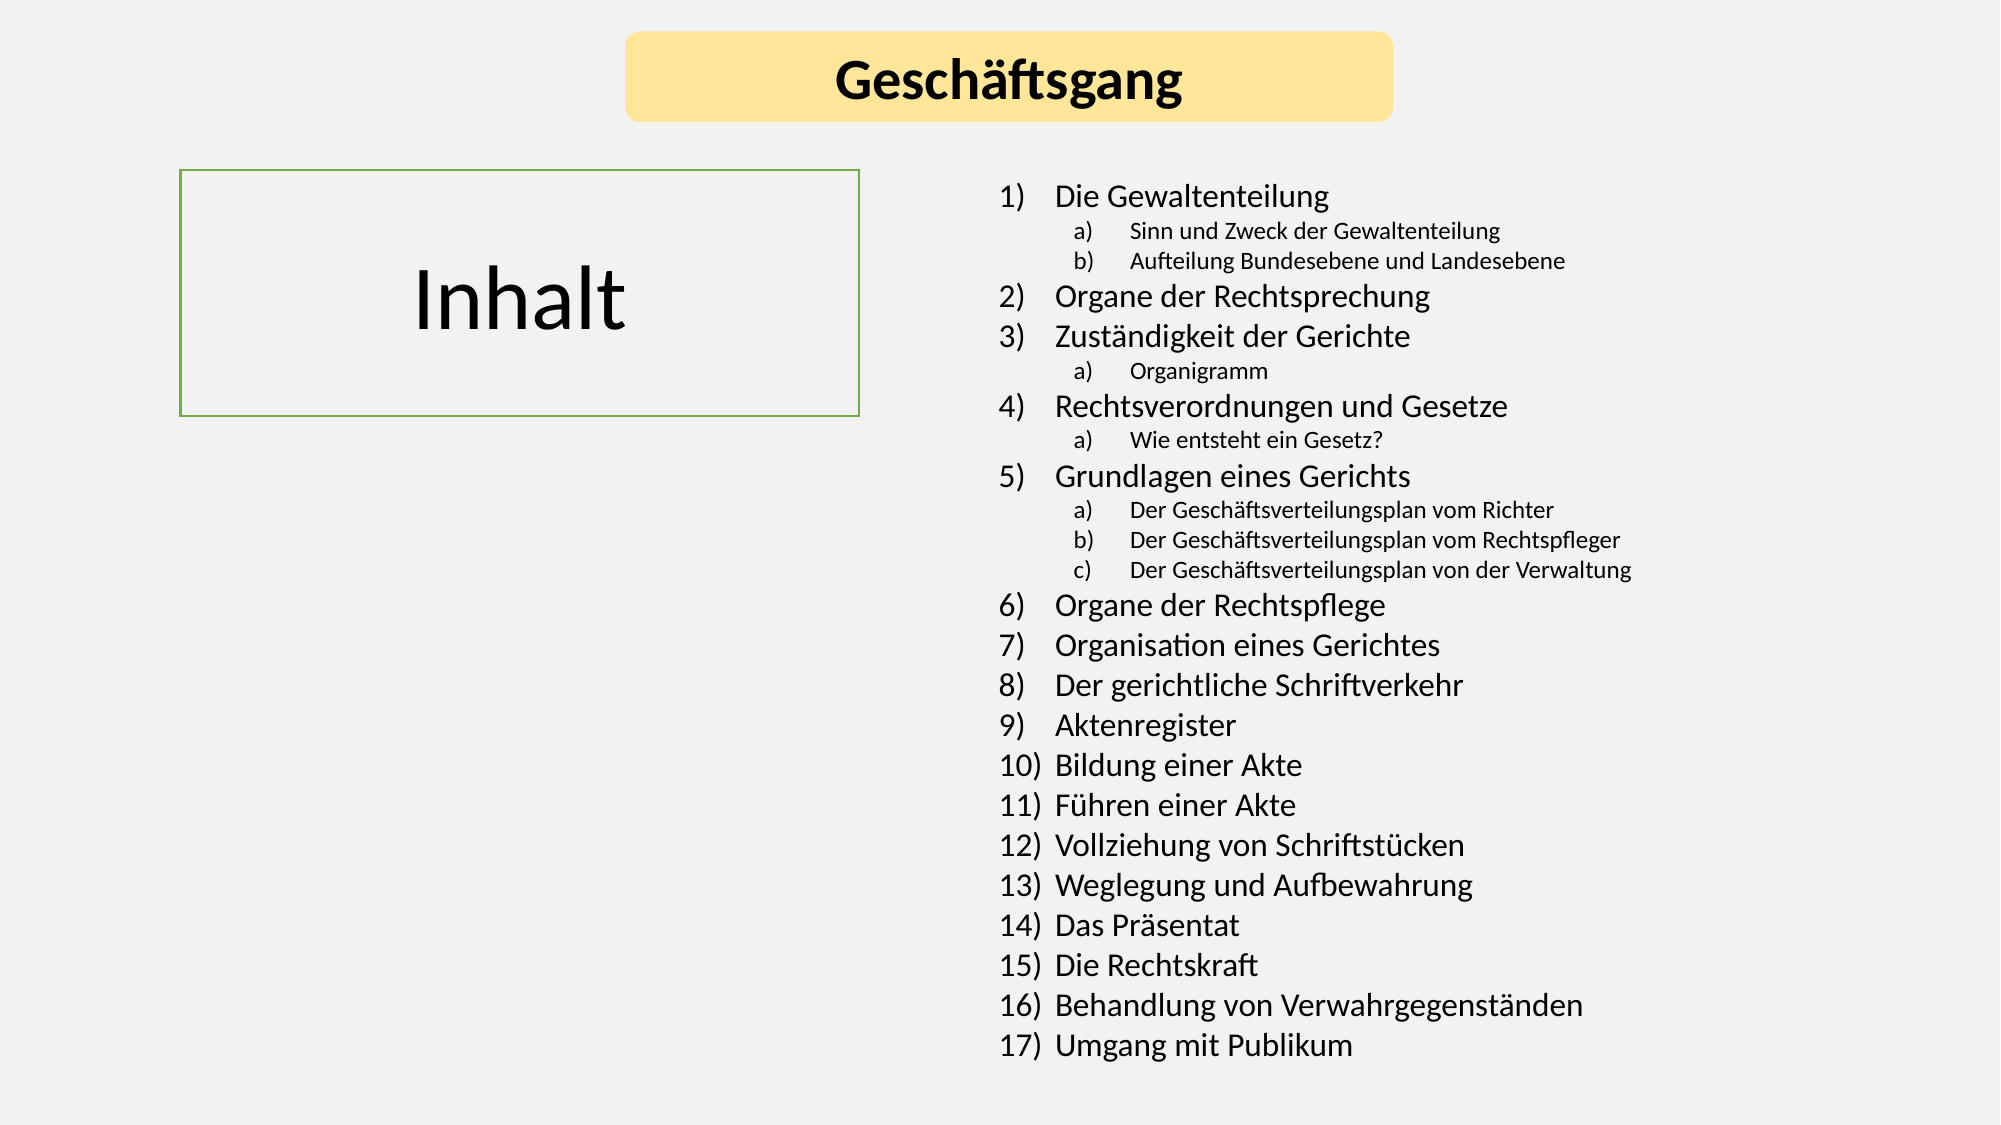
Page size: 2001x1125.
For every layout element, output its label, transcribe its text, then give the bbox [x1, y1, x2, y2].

text_box Geschäftsgang [624, 30, 1395, 124]
text_box Die Gewaltenteilung Sinn und Zweck der Gewaltenteilung Aufteilung Bundesebene und Landesebene Organe der Rechtsprechung Zuständigkeit der Gerichte Organigramm Rechtsverordnungen und Gesetze Wie entsteht ein Gesetz? Grundlagen eines Gerichts Der Geschäftsverteilungsplan vom Richter Der Geschäftsverteilungsplan vom Rechtspfleger Der Geschäftsverteilungsplan von der Verwaltung Organe der Rechtspflege Organisation eines Gerichtes Der gerichtliche Schriftverkehr Aktenregister Bildung einer Akte Führen einer Akte Vollziehung von Schriftstücken Weglegung und Aufbewahrung Das Präsentat Die Rechtskraft Behandlung von Verwahrgegenständen Umgang mit Publikum [983, 167, 1803, 1071]
text_box Inhalt [179, 169, 860, 417]
